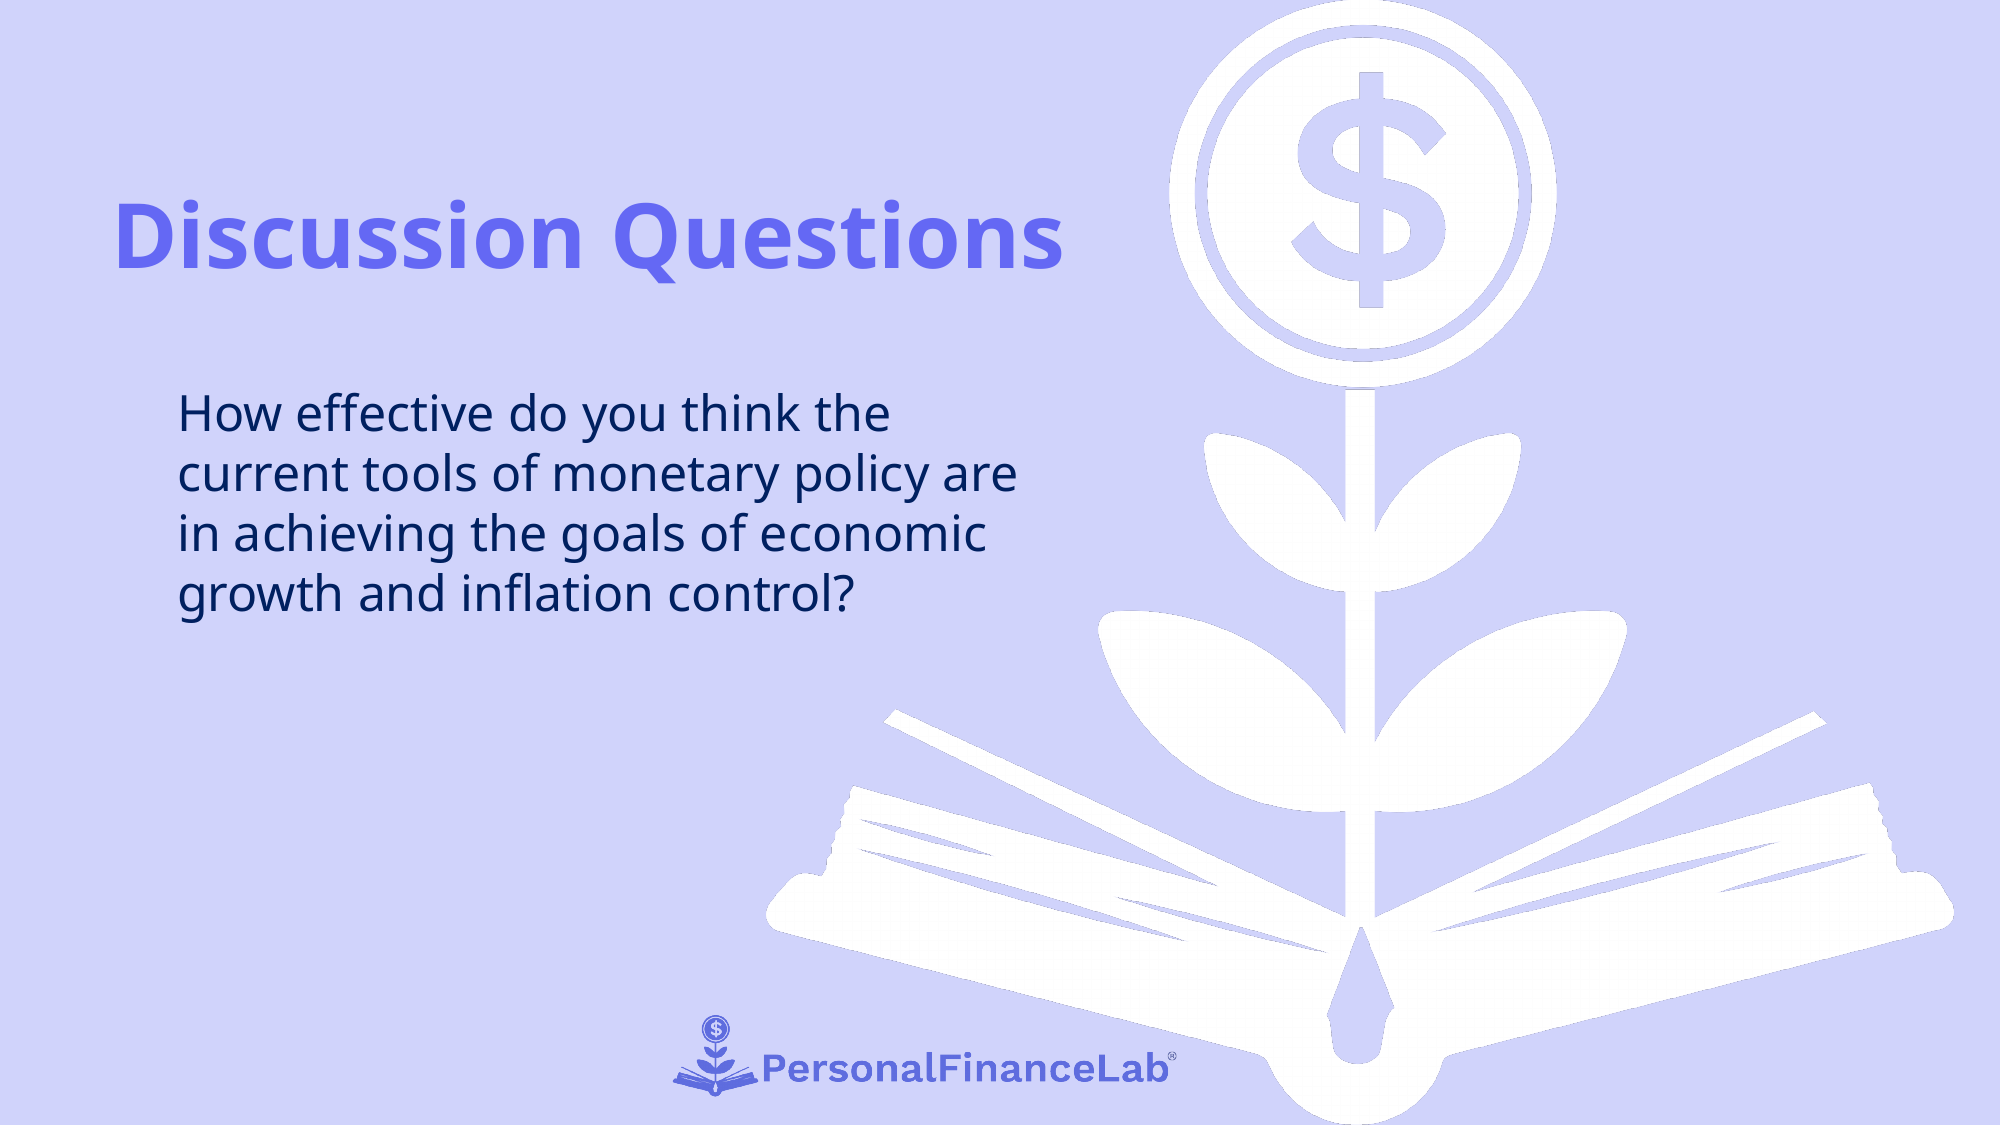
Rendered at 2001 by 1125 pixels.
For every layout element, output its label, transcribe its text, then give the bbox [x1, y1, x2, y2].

text_box [735, 1046, 1203, 1113]
picture [671, 0, 1954, 1125]
list How effective do you think the current tools of monetary policy are in achieving the goals of economic growth and inflation control? [161, 374, 1066, 751]
title Discussion Questions [96, 104, 1132, 296]
